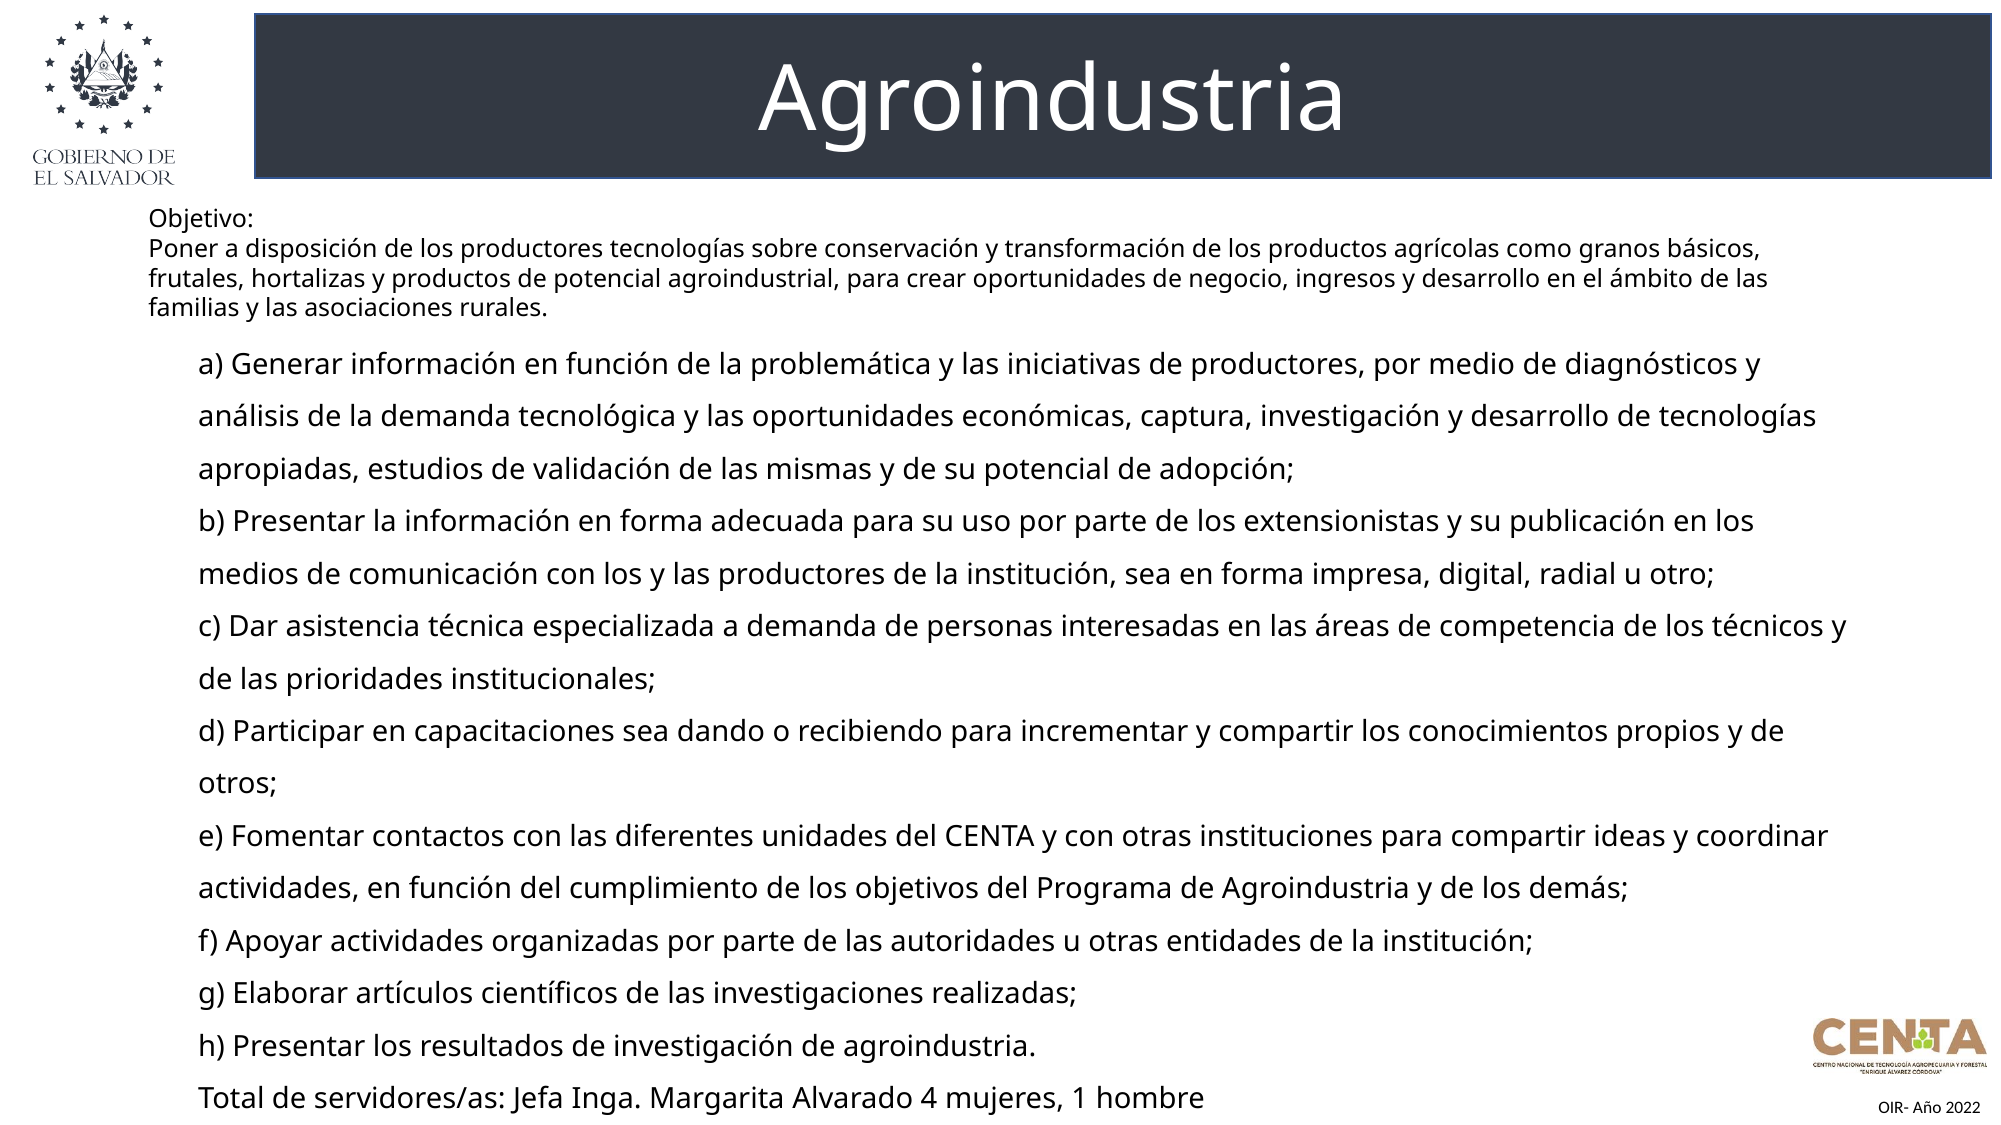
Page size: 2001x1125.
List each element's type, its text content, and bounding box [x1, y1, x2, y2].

text_box OIR- Año 2022 [1863, 1088, 2000, 1125]
title Agroindustria [268, 7, 1956, 195]
text_box Objetivo: Poner a disposición de los productores tecnologías sobre conservación y transformación de los productos agrícolas como granos básicos, frutales, hortalizas y productos de potencial agroindustrial, para crear oportunidades de negocio, ingresos y desarrollo en el ámbito de las familias y las asociaciones rurales. [133, 194, 1814, 330]
picture [33, 14, 175, 185]
text_box a) Generar información en función de la problemática y las iniciativas de productores, por medio de diagnósticos y análisis de la demanda tecnológica y las oportunidades económicas, captura, investigación y desarrollo de tecnologías apropiadas, estudios de validación de las mismas y de su potencial de adopción; b) Presentar la información en forma adecuada para su uso por parte de los extensionistas y su publicación en los medios de comunicación con los y las productores de la institución, sea en forma impresa, digital, radial u otro; c) Dar asistencia técnica especializada a demanda de personas interesadas en las áreas de competencia de los técnicos y de las prioridades institucionales; d) Participar en capacitaciones sea dando o recibiendo para incrementar y compartir los conocimientos propios y de otros; e) Fomentar contactos con las diferentes unidades del CENTA y con otras instituciones para compartir ideas y coordinar actividades, en función del cumplimiento de los objetivos del Programa de Agroindustria y de los demás; f) Apoyar actividades organizadas por parte de las autoridades u otras entidades de la institución; g) Elaborar artículos científicos de las investigaciones realizadas; h) Presentar los resultados de investigación de agroindustria. Total de servidores/as: Jefa Inga. Margarita Alvarado 4 mujeres, 1 hombre [183, 320, 1864, 1122]
picture [1813, 1018, 1987, 1075]
